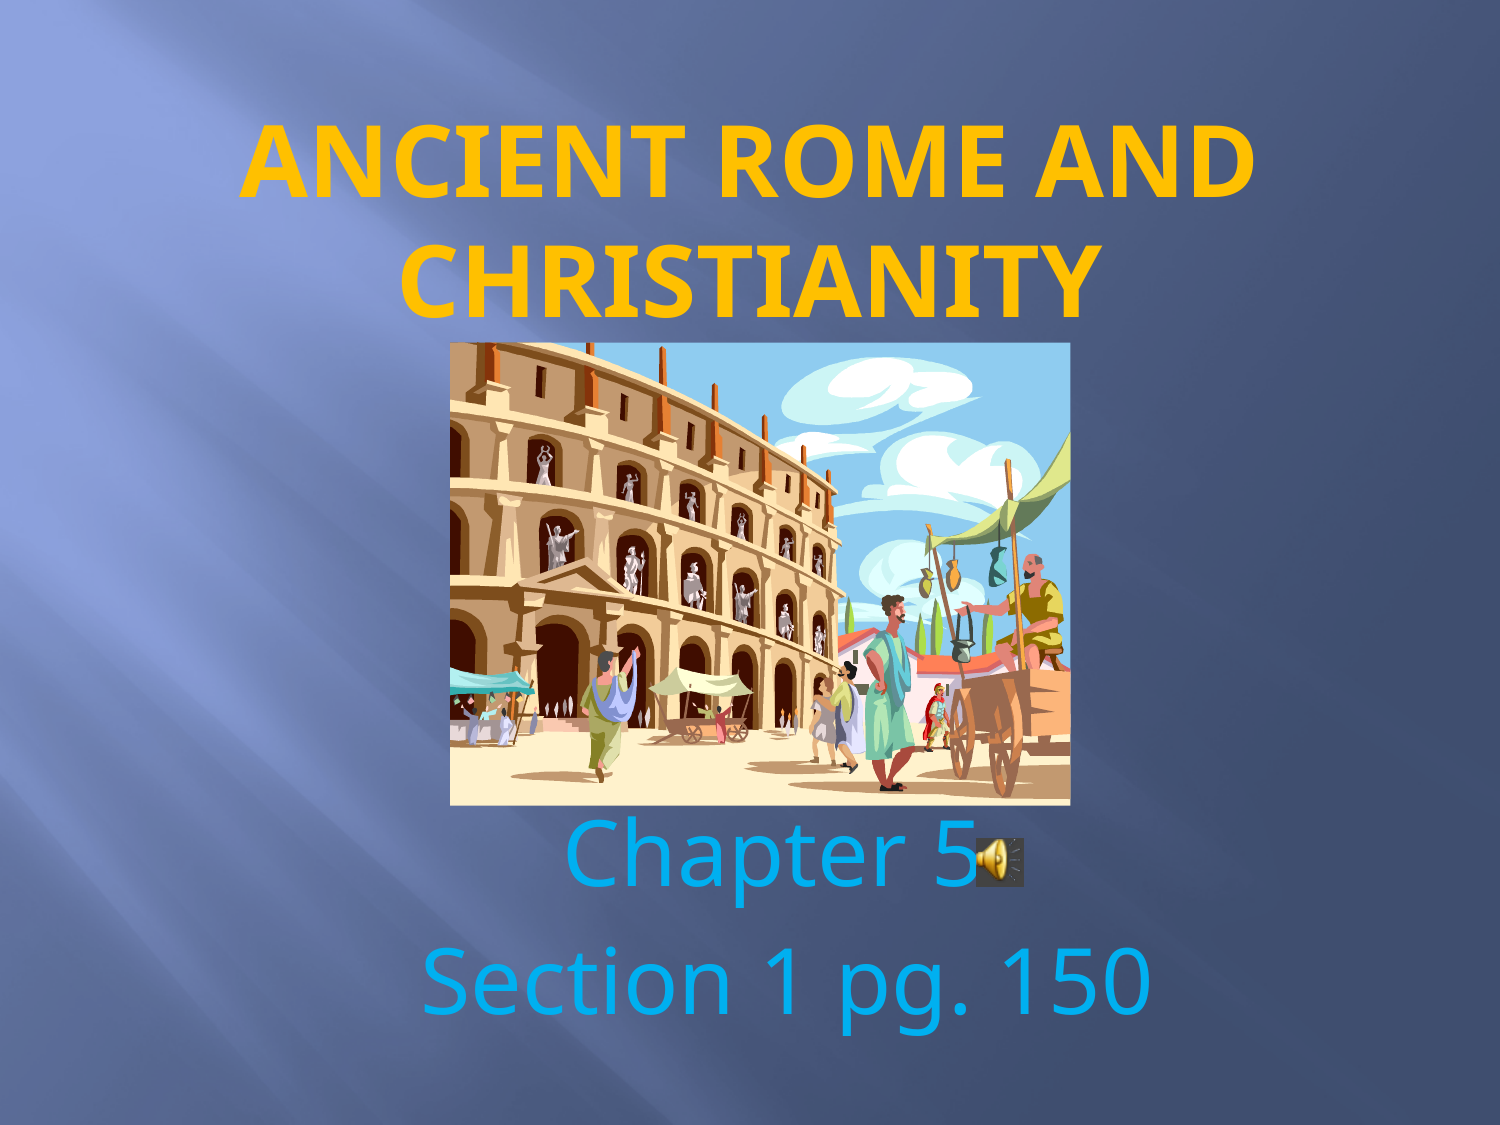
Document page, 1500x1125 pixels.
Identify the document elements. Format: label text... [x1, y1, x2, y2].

title Ancient Rome and Christianity [75, 37, 1425, 338]
picture [449, 337, 1076, 811]
subtitle Chapter 5 Section 1 pg. 150 [262, 787, 1313, 1075]
picture [974, 837, 1026, 888]
